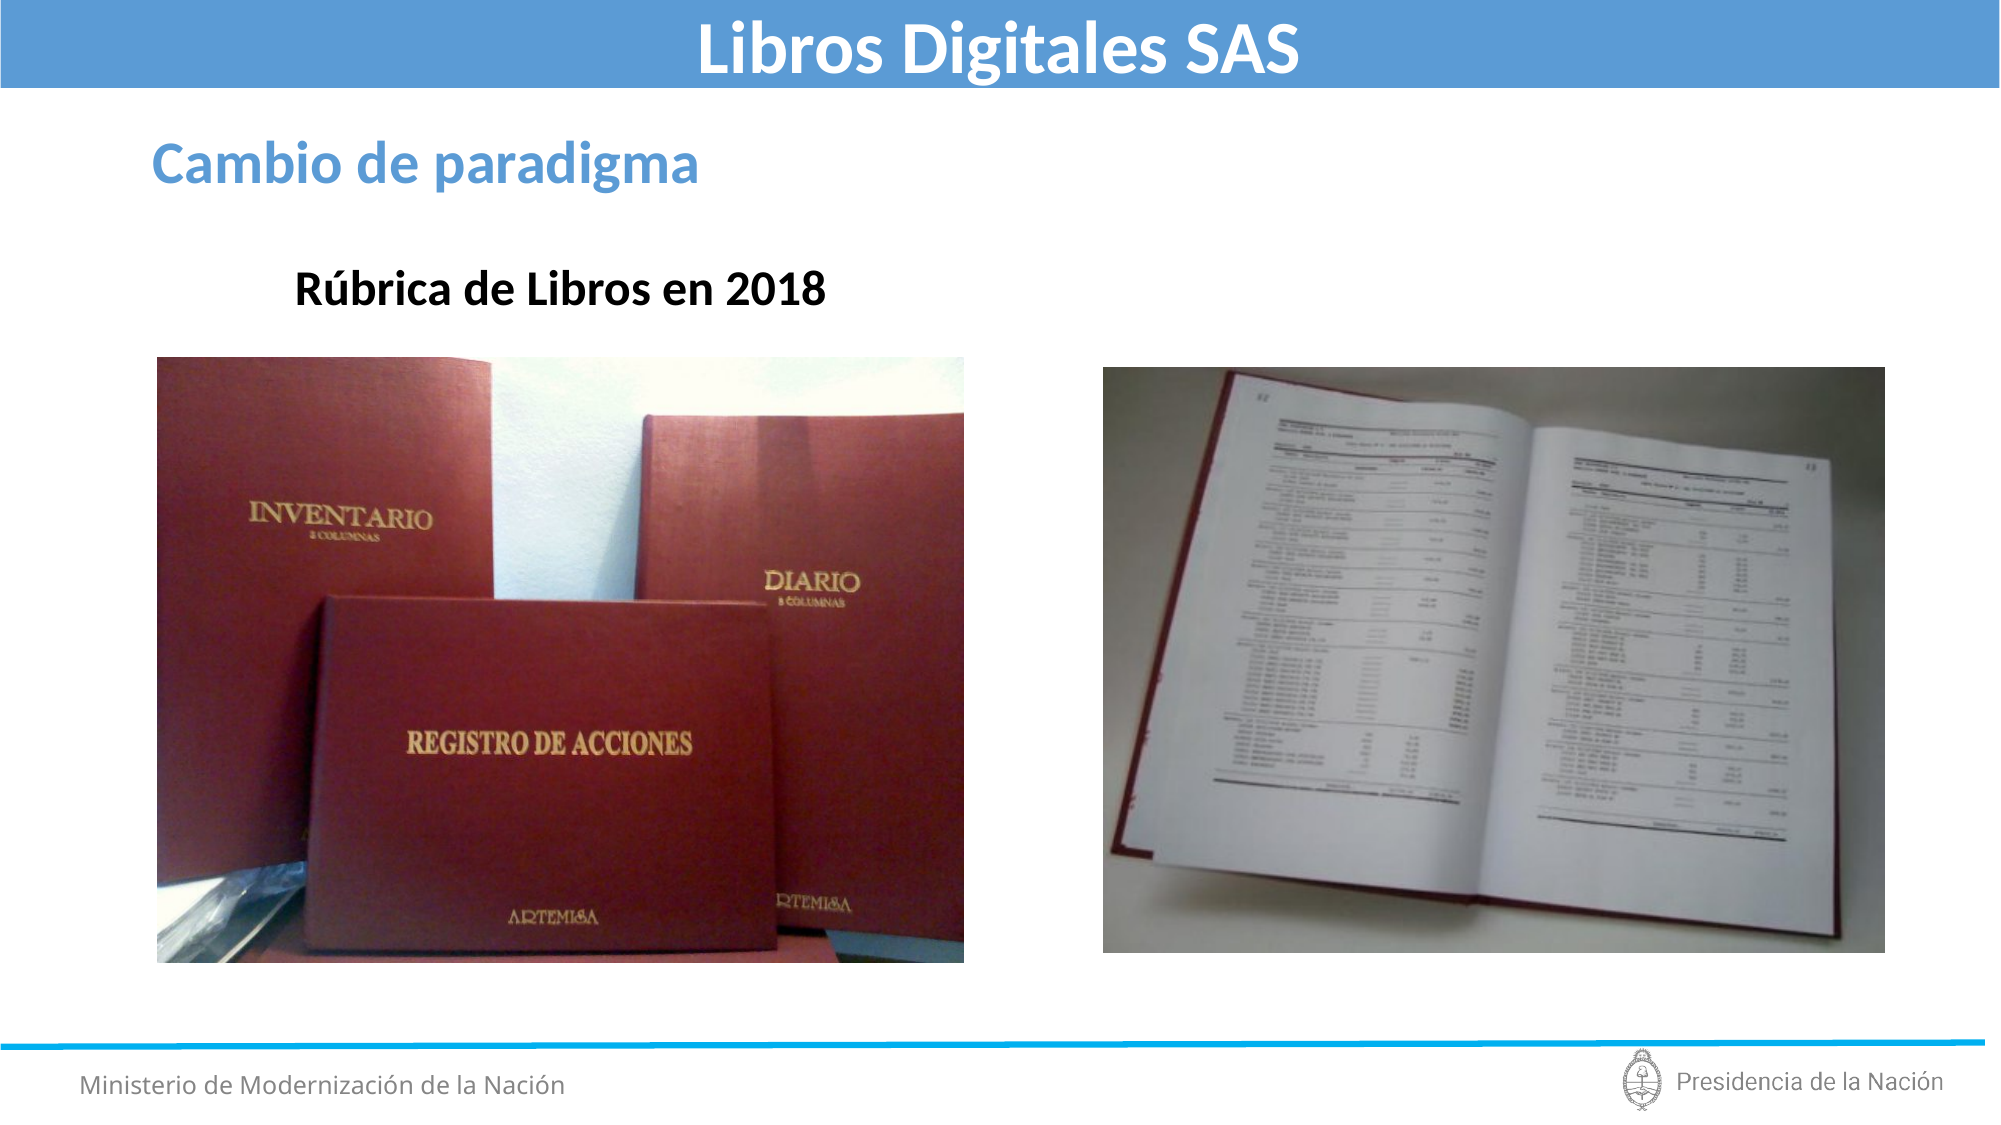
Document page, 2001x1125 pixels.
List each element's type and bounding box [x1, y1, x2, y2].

picture [1103, 367, 1885, 953]
text_box [0, 0, 2000, 1125]
list [157, 357, 964, 963]
